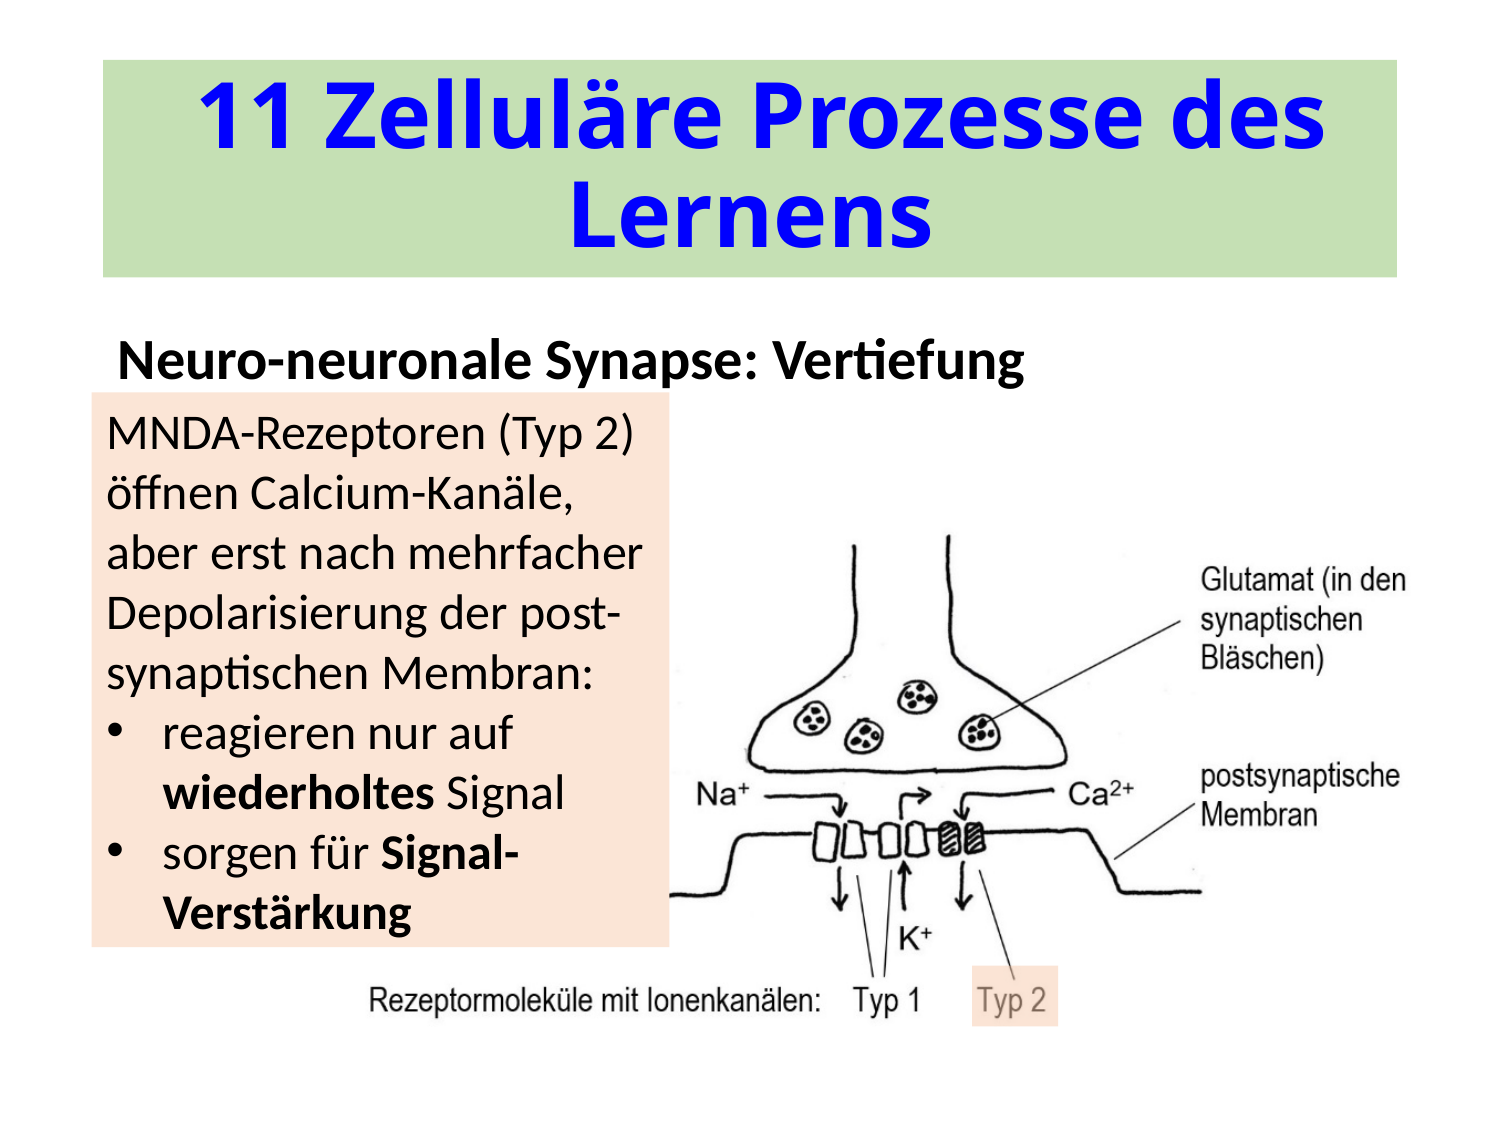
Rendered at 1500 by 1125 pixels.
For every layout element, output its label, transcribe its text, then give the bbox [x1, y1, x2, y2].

text_box Neuro-neuronale Synapse: Vertiefung [103, 313, 1397, 399]
text_box MNDA-Rezeptoren (Typ 2) öffnen Calcium-Kanäle, aber erst nach mehrfacher Depolarisierung der post-synaptischen Membran: reagieren nur auf wiederholtes Signal sorgen für Signal-Verstärkung [91, 392, 670, 948]
title 11 Zelluläre Prozesse des Lernens [103, 59, 1397, 278]
picture [357, 522, 1424, 1027]
